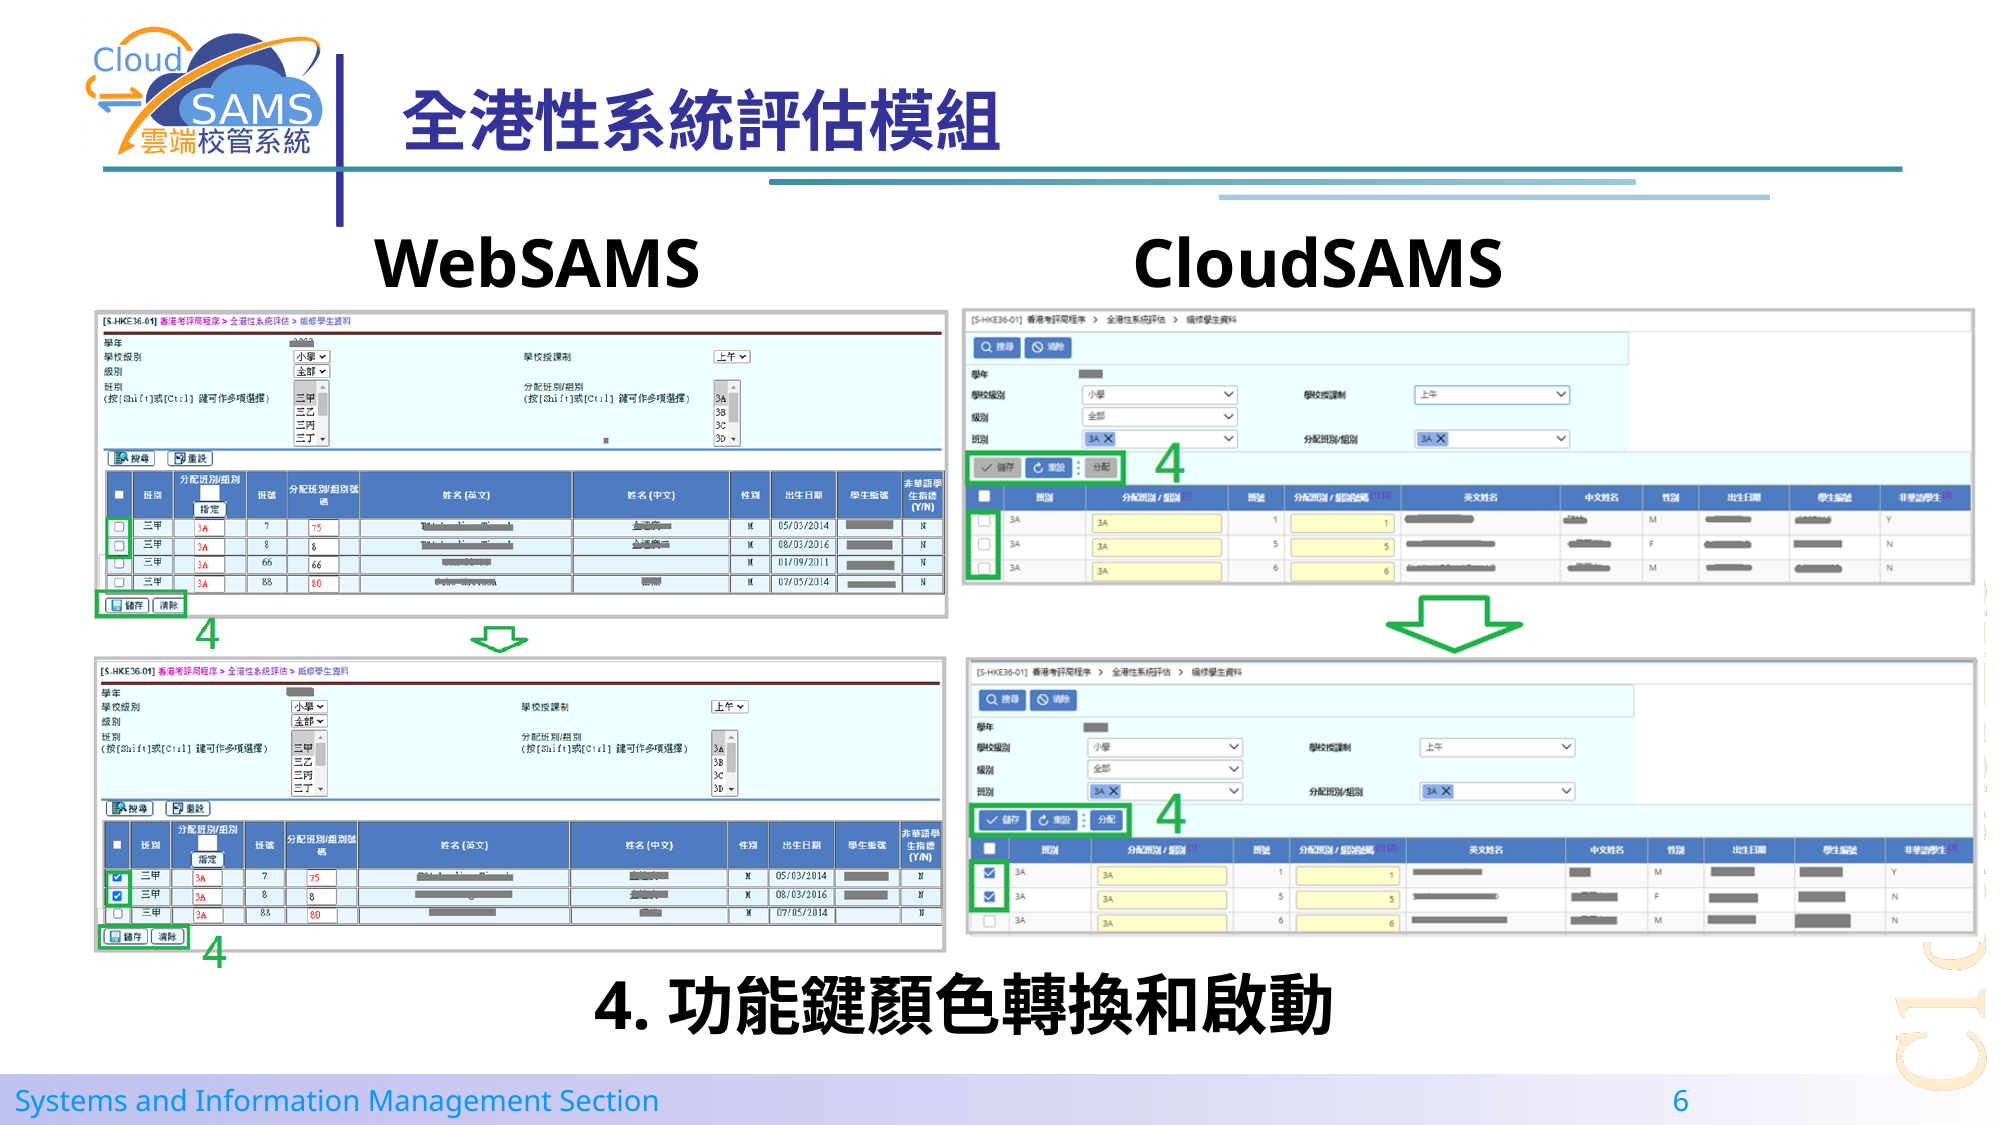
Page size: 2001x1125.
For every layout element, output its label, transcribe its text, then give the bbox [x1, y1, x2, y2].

text_box 4.功能鍵顏色轉換和啟動 [579, 955, 1840, 1125]
picture [79, 13, 327, 156]
title 全港性系統評估模組 [386, 41, 1954, 167]
text_box WebSAMS CloudSAMS [359, 183, 1926, 302]
picture [73, 303, 2001, 1125]
